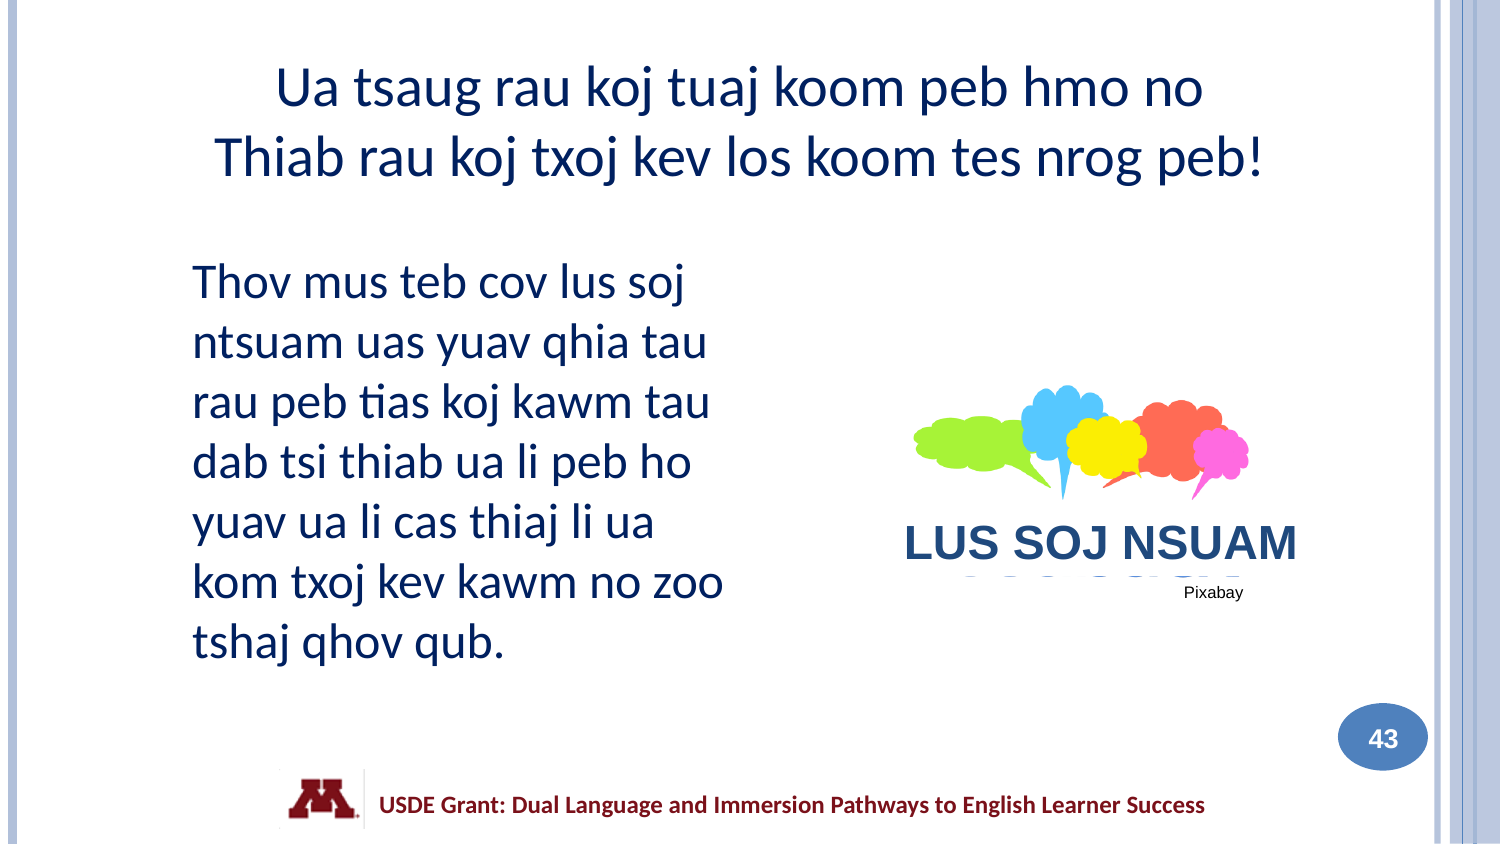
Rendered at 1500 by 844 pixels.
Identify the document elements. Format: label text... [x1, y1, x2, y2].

text_box Ua tsaug rau koj tuaj koom peb hmo no Thiab rau koj txoj kev los koom tes nrog peb! [171, 40, 1309, 196]
picture [279, 769, 365, 830]
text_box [888, 372, 1324, 611]
text_box USDE Grant: Dual Language and Immersion Pathways to English Learner Success [369, 781, 1243, 827]
slide_number 43 [1333, 705, 1434, 770]
text_box Thov mus teb cov lus soj ntsuam uas yuav qhia tau rau peb tias koj kawm tau dab tsi thiab ua li peb ho yuav ua li cas thiaj li ua kom txoj kev kawm no zoo tshaj qhov qub. [177, 240, 750, 661]
